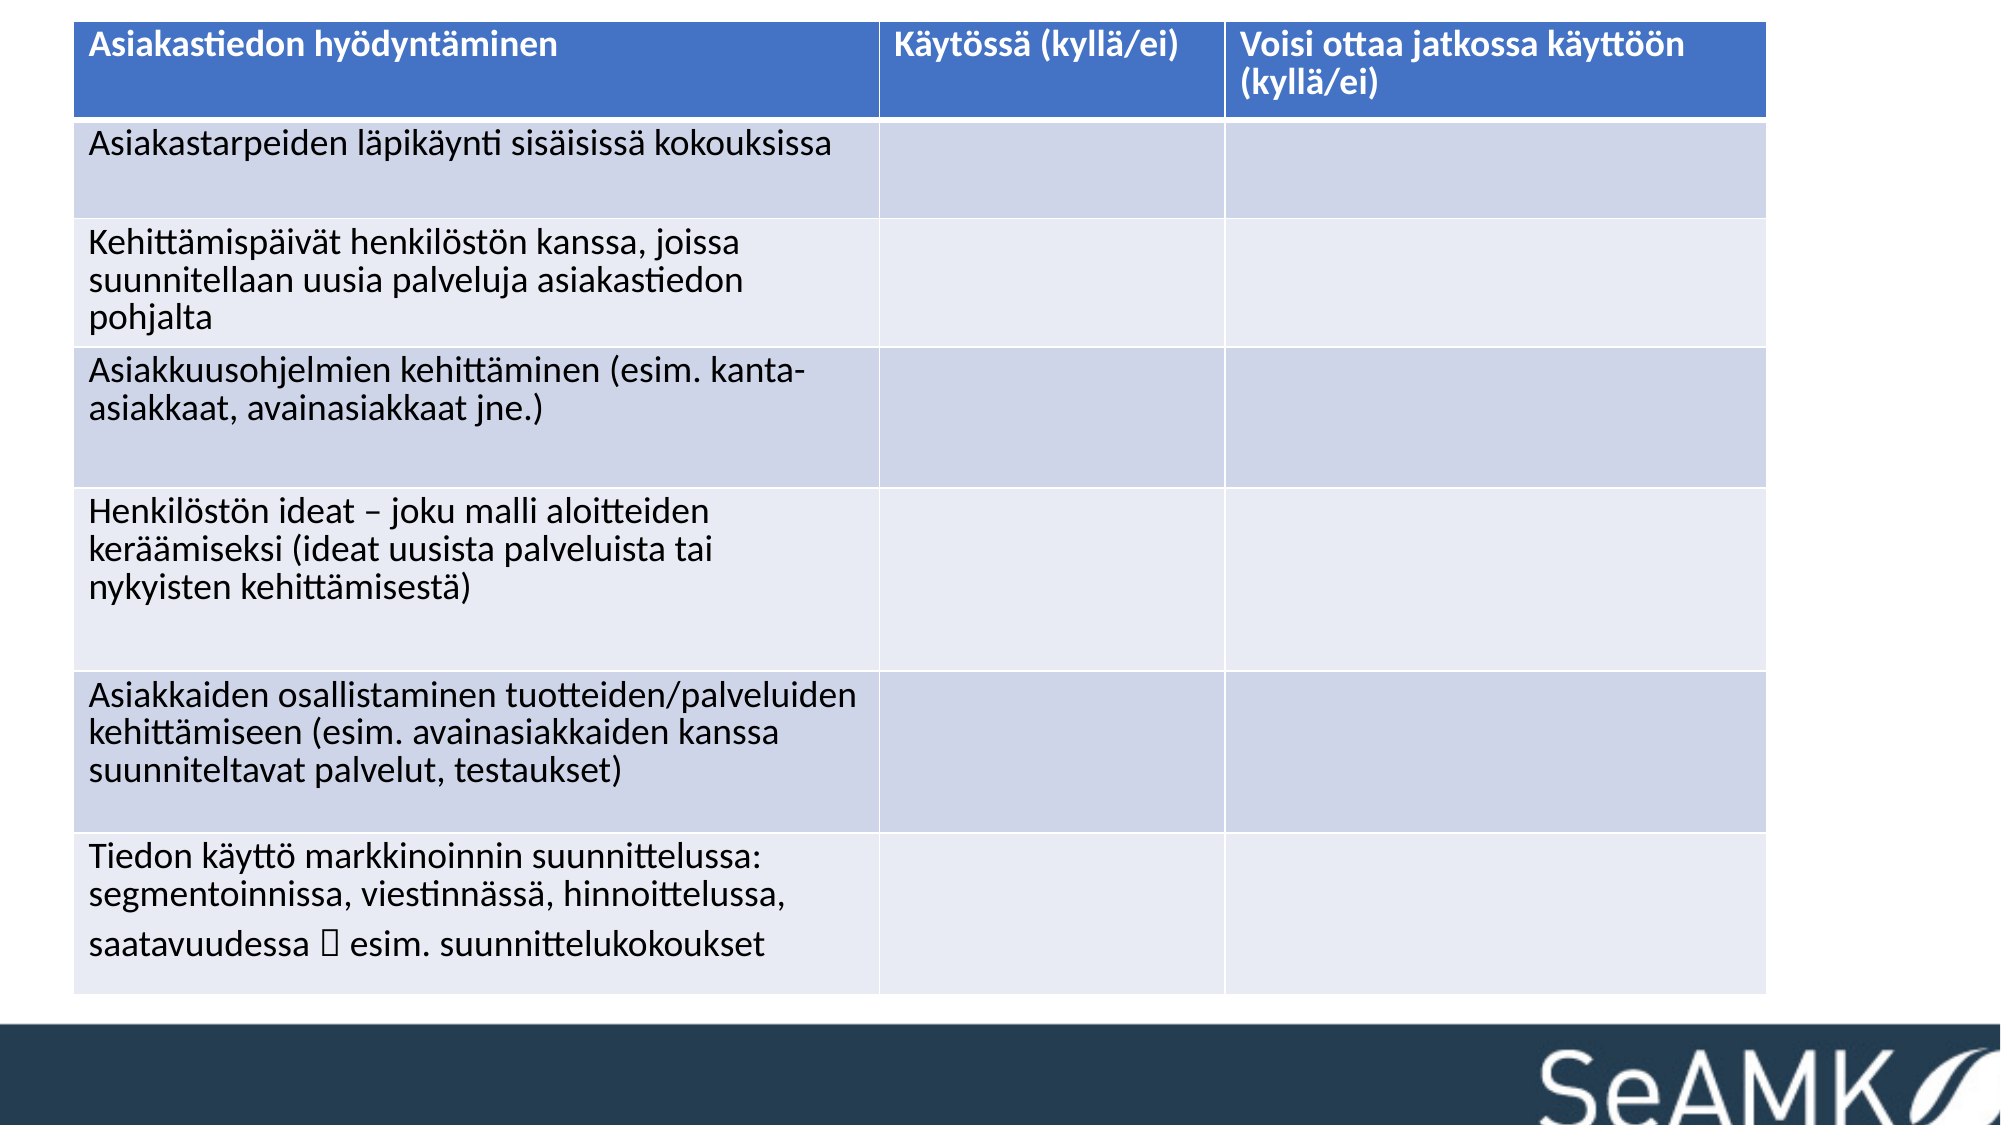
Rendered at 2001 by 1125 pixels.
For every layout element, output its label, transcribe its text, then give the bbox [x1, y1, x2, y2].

table_cell Henkilöstön ideat – joku malli aloitteiden keräämiseksi (ideat uusista palveluista tai nykyisten kehittämisestä) [74, 489, 879, 670]
table_header Käytössä (kyllä/ei) [880, 22, 1224, 117]
table_cell [1226, 123, 1766, 218]
table_cell [1226, 489, 1766, 670]
table_cell Asiakkuusohjelmien kehittäminen (esim. kanta-asiakkaat, avainasiakkaat jne.) [74, 348, 879, 487]
table_header Voisi ottaa jatkossa käyttöön (kyllä/ei) [1226, 22, 1766, 117]
table_cell [880, 672, 1224, 832]
table_cell [880, 123, 1224, 218]
table_cell [880, 489, 1224, 670]
table_cell [1226, 672, 1766, 832]
table_cell Kehittämispäivät henkilöstön kanssa, joissa suunnitellaan uusia palveluja asiakastiedon pohjalta [74, 219, 879, 346]
table_cell [880, 834, 1224, 994]
table_cell [1226, 348, 1766, 487]
table_cell Asiakkaiden osallistaminen tuotteiden/palveluiden kehittämiseen (esim. avainasiakkaiden kanssa suunniteltavat palvelut, testaukset) [74, 672, 879, 832]
picture [0, 0, 2001, 1125]
table_cell [1226, 834, 1766, 994]
table_cell [880, 348, 1224, 487]
table_header Asiakastiedon hyödyntäminen [74, 22, 879, 117]
table_cell [1226, 219, 1766, 346]
table_cell [880, 219, 1224, 346]
table_cell Tiedon käyttö markkinoinnin suunnittelussa: segmentoinnissa, viestinnässä, hinnoittelussa, saatavuudessa  esim. suunnittelukokoukset [74, 834, 879, 994]
table_cell Asiakastarpeiden läpikäynti sisäisissä kokouksissa [74, 123, 879, 218]
